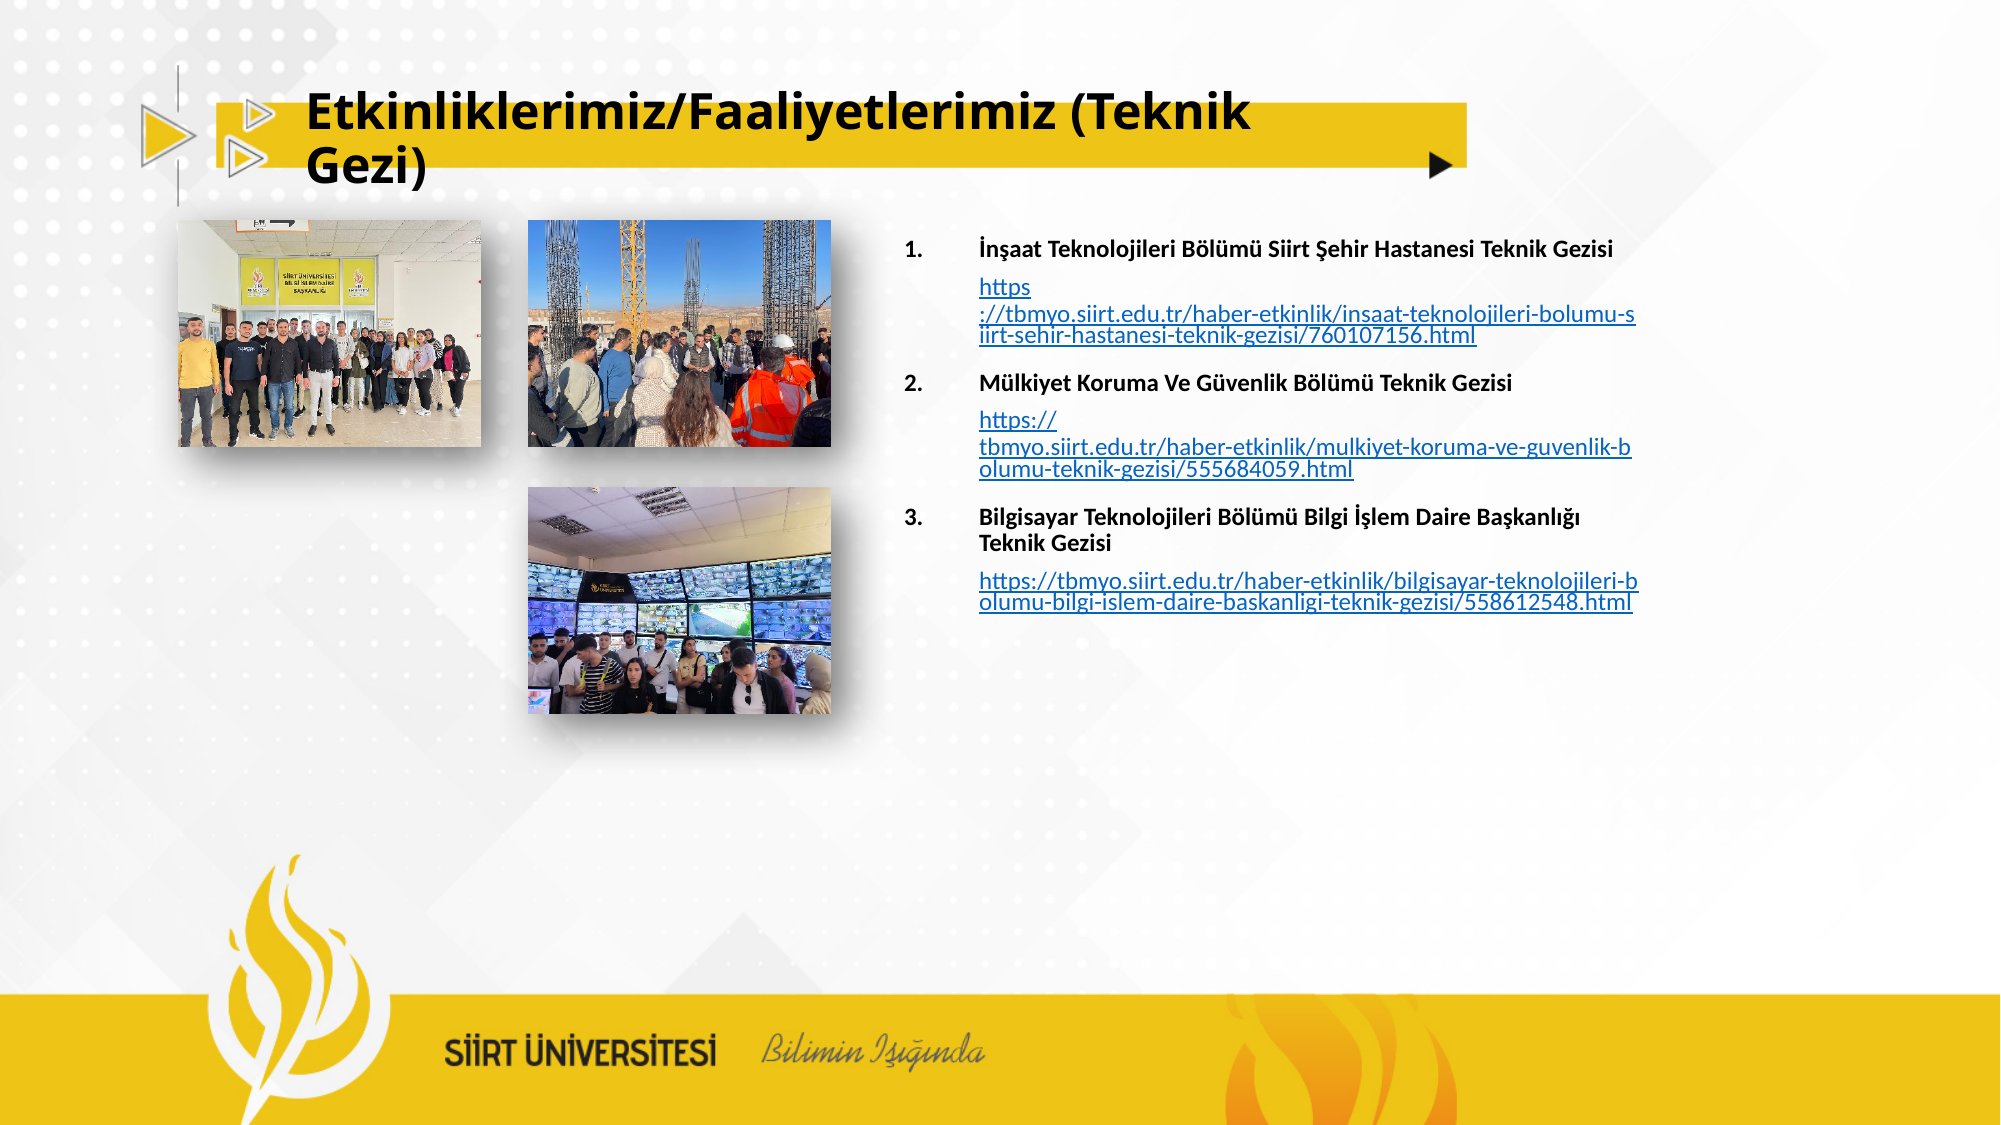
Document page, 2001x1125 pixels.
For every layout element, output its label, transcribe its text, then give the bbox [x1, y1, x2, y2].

list İnşaat Teknolojileri Bölümü Siirt Şehir Hastanesi Teknik Gezisi https://tbmyo.siirt.edu.tr/haber-etkinlik/insaat-teknolojileri-bolumu-siirt-sehir-hastanesi-teknik-gezisi/760107156.html Mülkiyet Koruma Ve Güvenlik Bölümü Teknik Gezisi https://tbmyo.siirt.edu.tr/haber-etkinlik/mulkiyet-koruma-ve-guvenlik-bolumu-teknik-gezisi/555684059.html Bilgisayar Teknolojileri Bölümü Bilgi İşlem Daire Başkanlığı Teknik Gezisi https://tbmyo.siirt.edu.tr/haber-etkinlik/bilgisayar-teknolojileri-bolumu-bilgi-islem-daire-baskanligi-teknik-gezisi/558612548.html [889, 228, 1657, 707]
picture [0, 0, 2001, 1125]
title Etkinliklerimiz/Faaliyetlerimiz (Teknik Gezi) [290, 99, 1361, 180]
